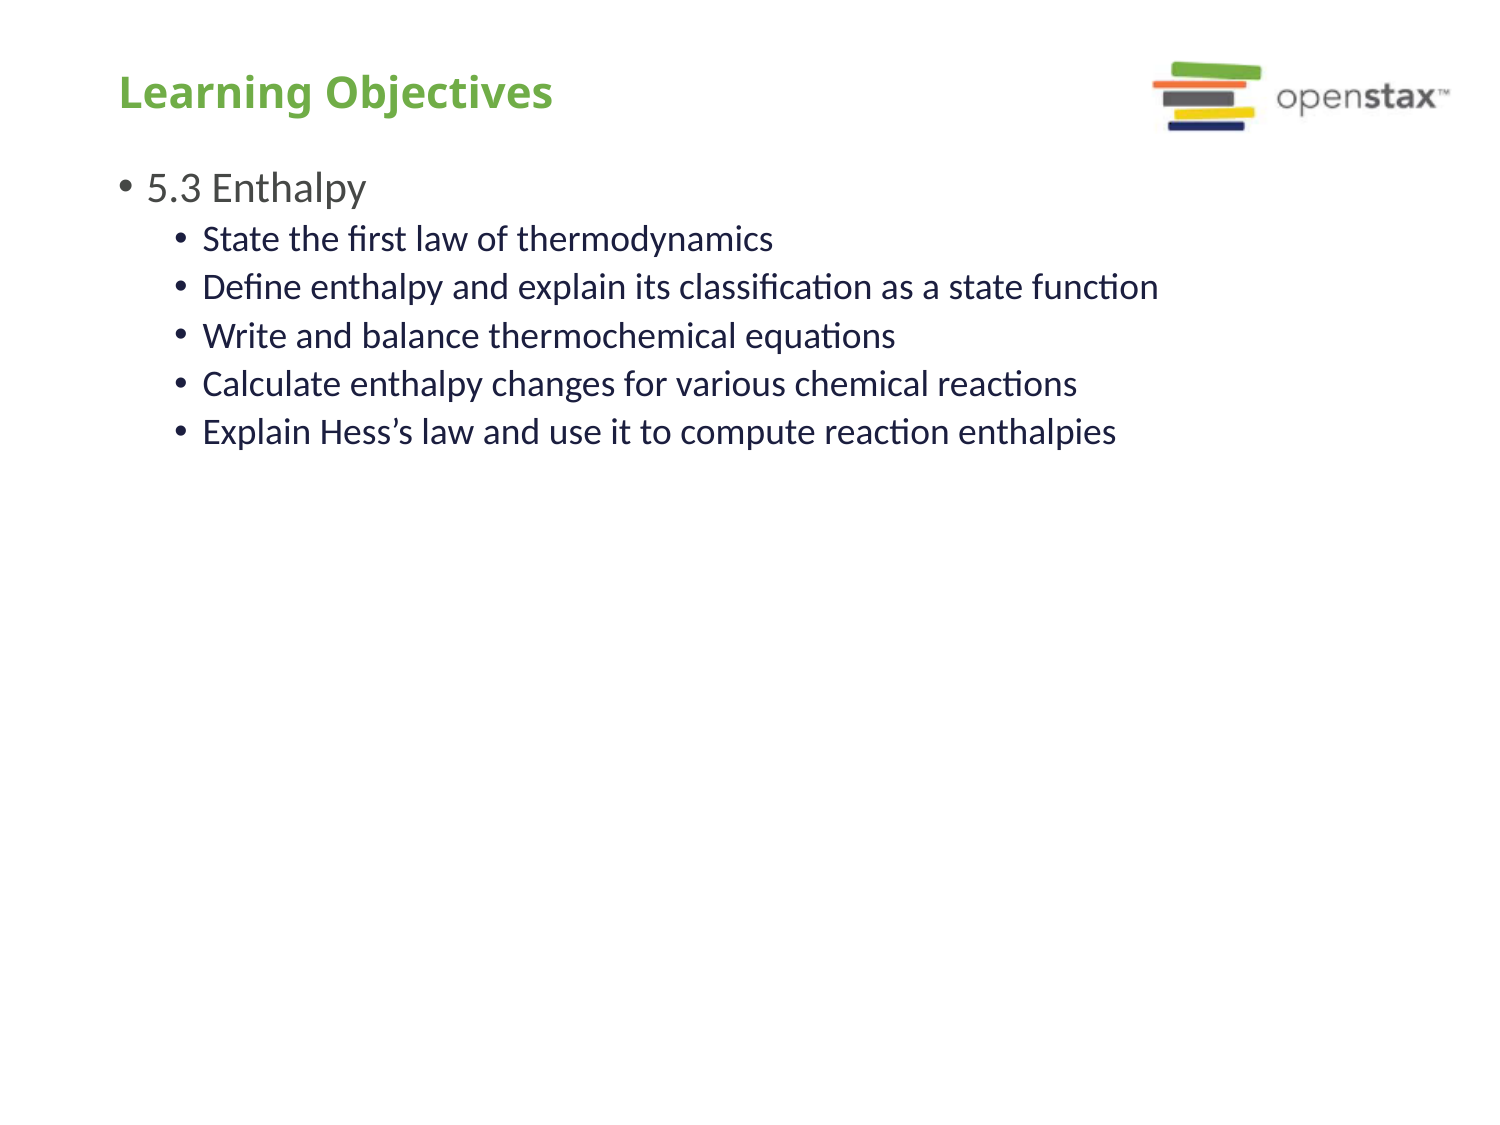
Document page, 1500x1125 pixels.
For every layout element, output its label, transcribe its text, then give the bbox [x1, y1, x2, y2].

list 5.3 Enthalpy State the first law of thermodynamics Define enthalpy and explain its classification as a state function Write and balance thermochemical equations Calculate enthalpy changes for various chemical reactions Explain Hess’s law and use it to compute reaction enthalpies [103, 156, 1397, 780]
picture [1151, 59, 1452, 134]
title Learning Objectives [103, 59, 1397, 130]
